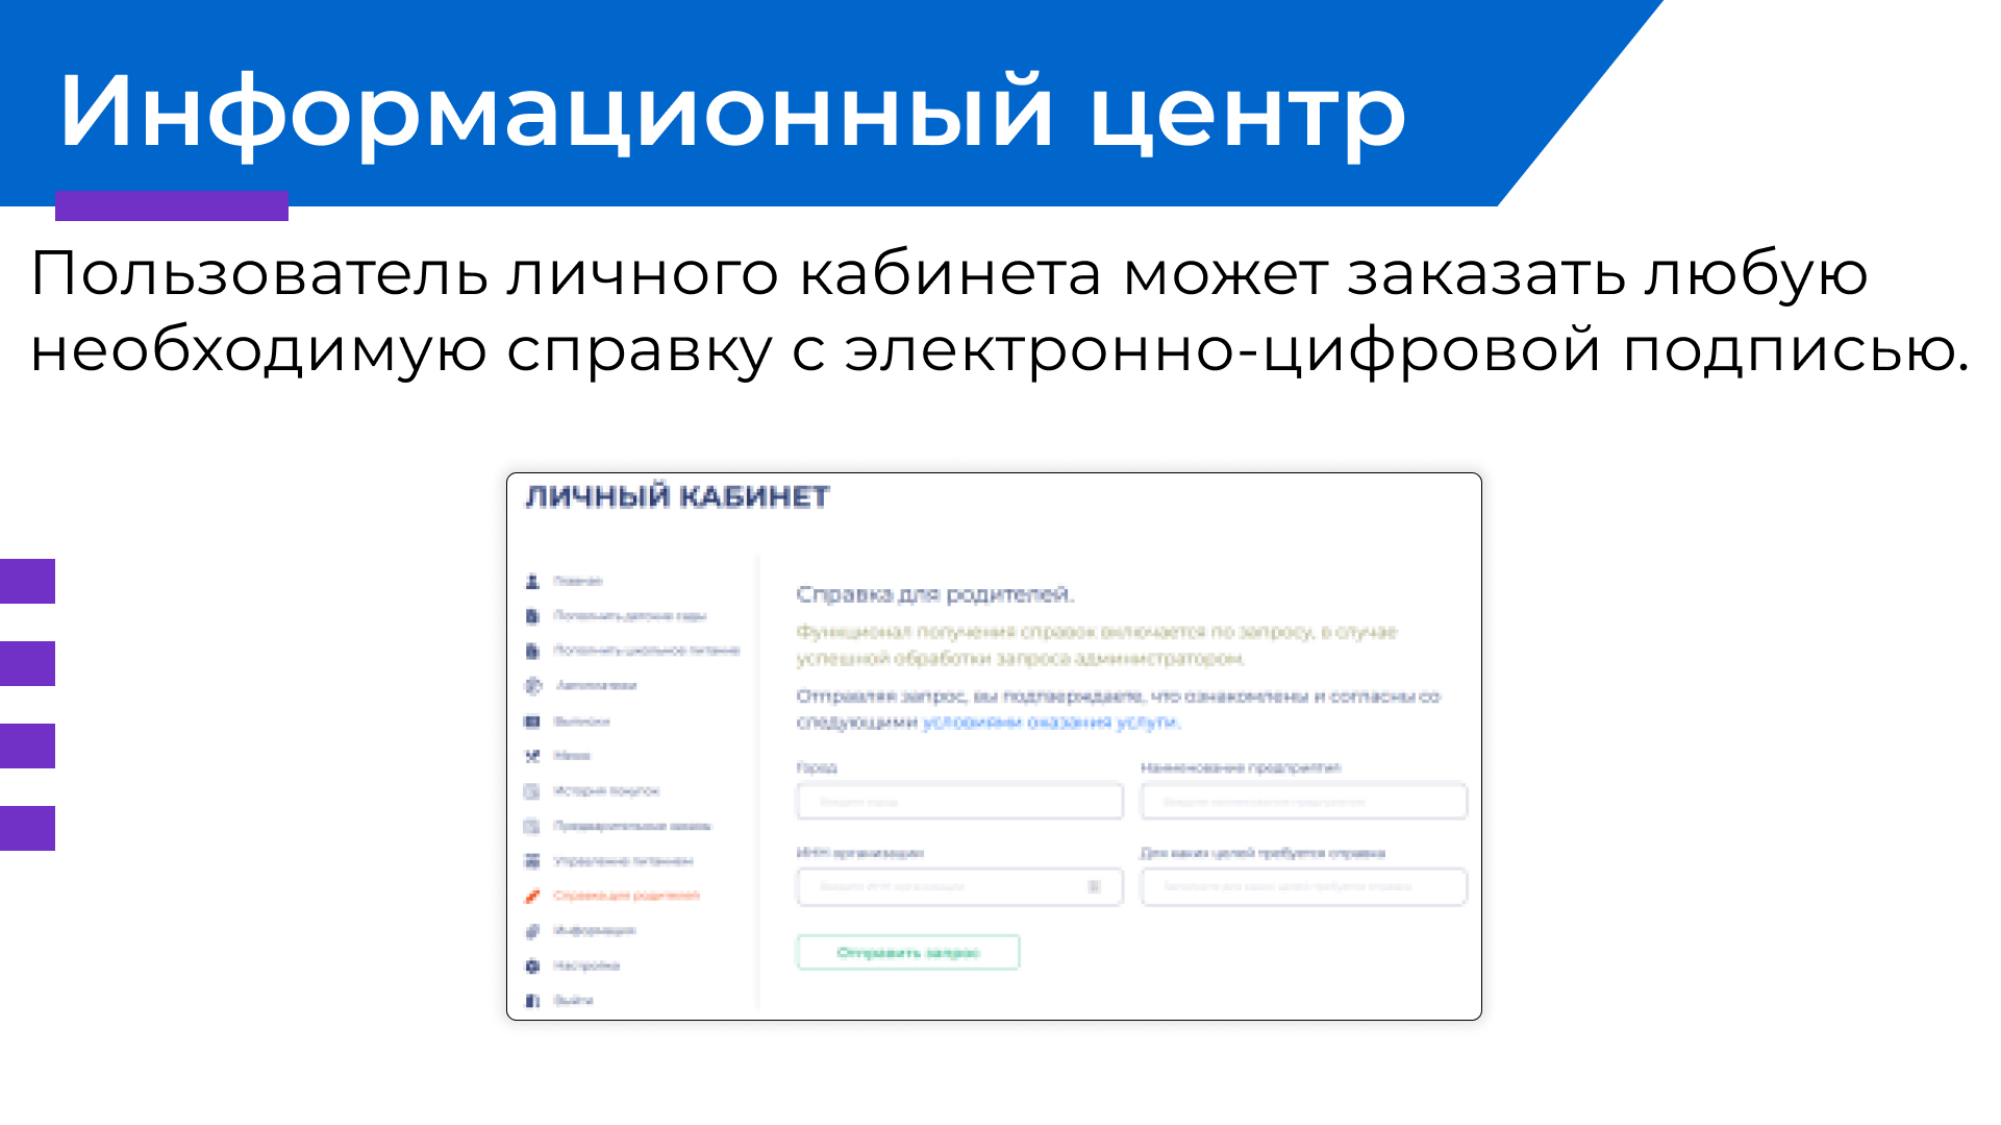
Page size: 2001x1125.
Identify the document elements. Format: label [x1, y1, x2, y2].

list [0, 0, 2000, 1125]
